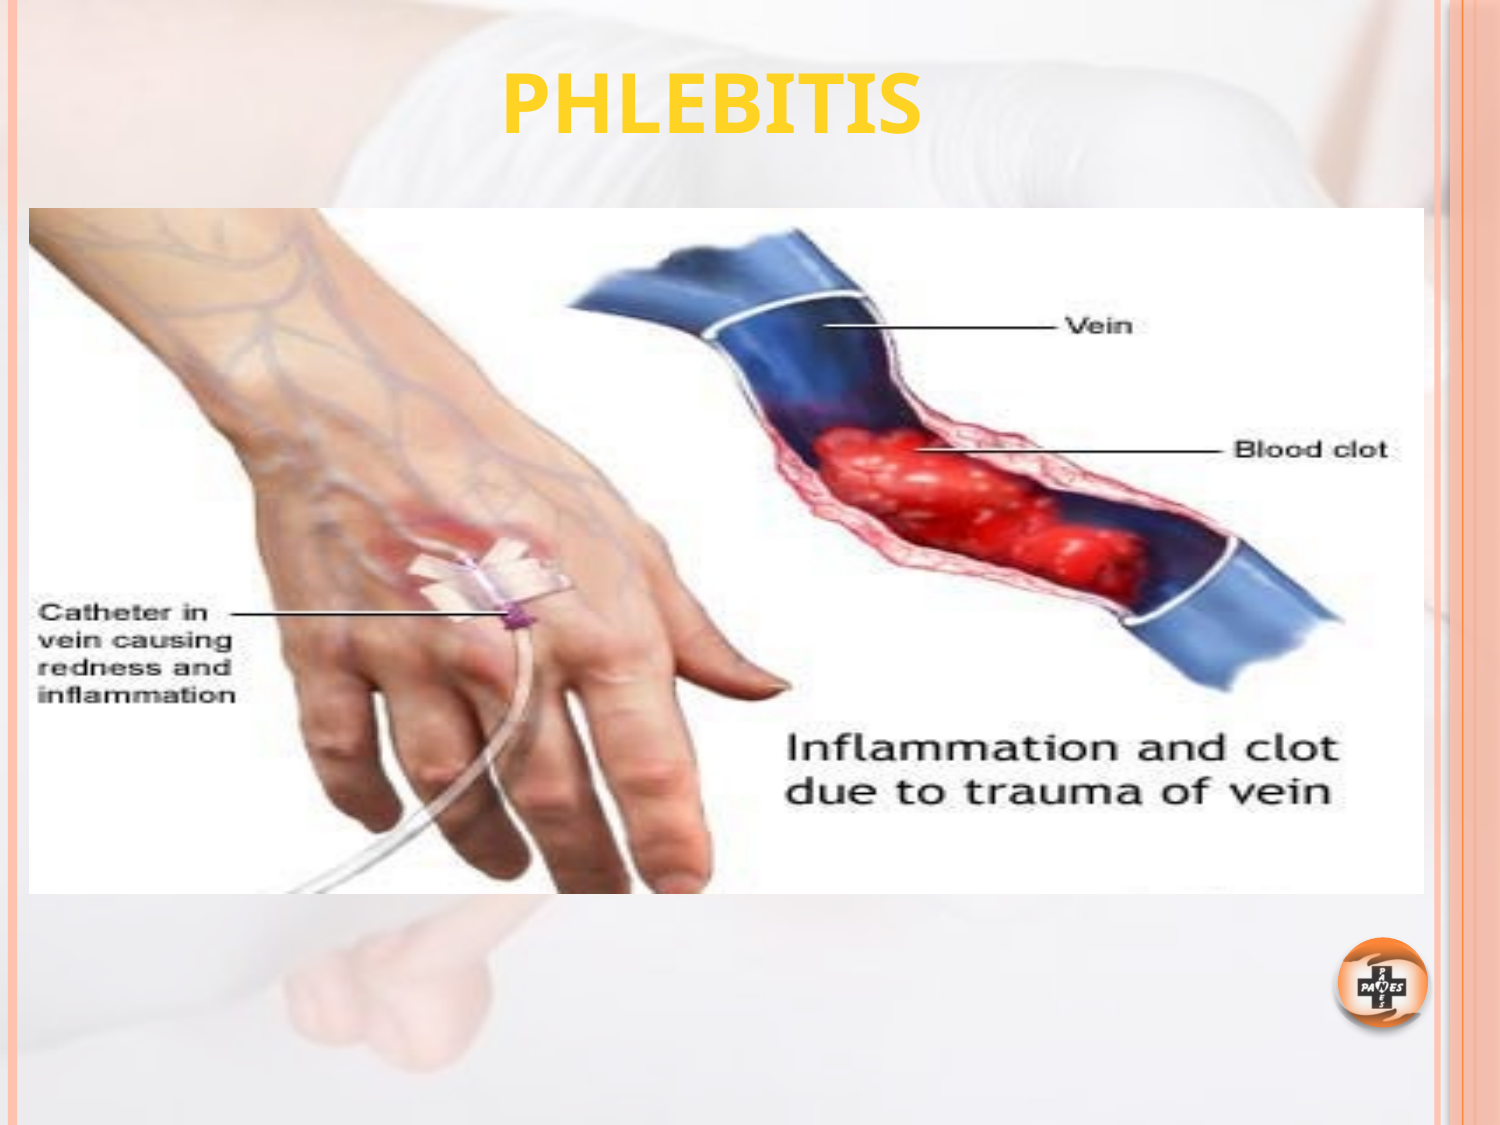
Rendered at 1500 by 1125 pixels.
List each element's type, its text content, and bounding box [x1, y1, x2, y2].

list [29, 207, 1424, 894]
text_box PHLEBITIS [0, 42, 1424, 158]
picture [1328, 940, 1436, 1036]
